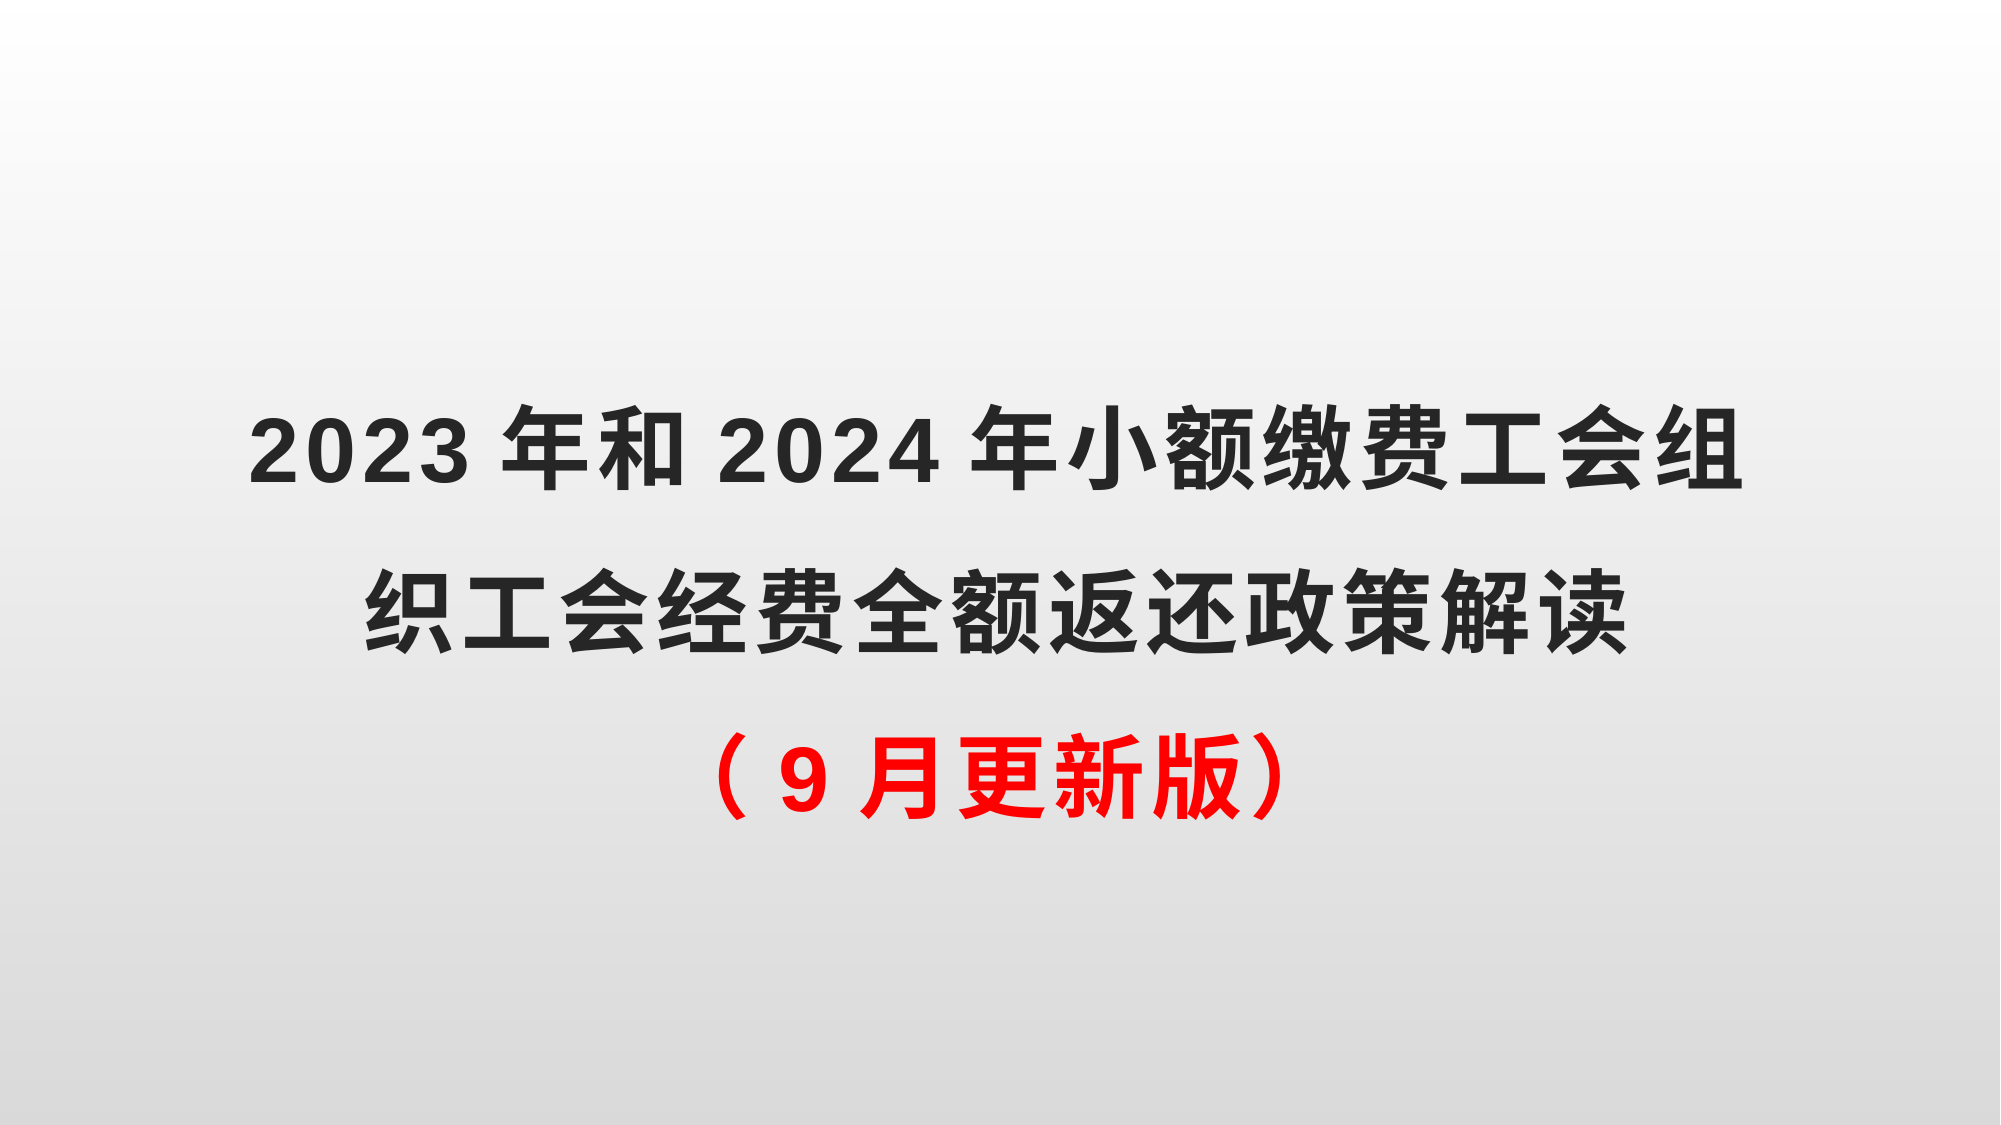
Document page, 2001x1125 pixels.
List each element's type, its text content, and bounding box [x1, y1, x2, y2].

title 2023年和2024年小额缴费工会组织工会经费全额返还政策解读 （9月更新版） [196, 149, 1805, 838]
